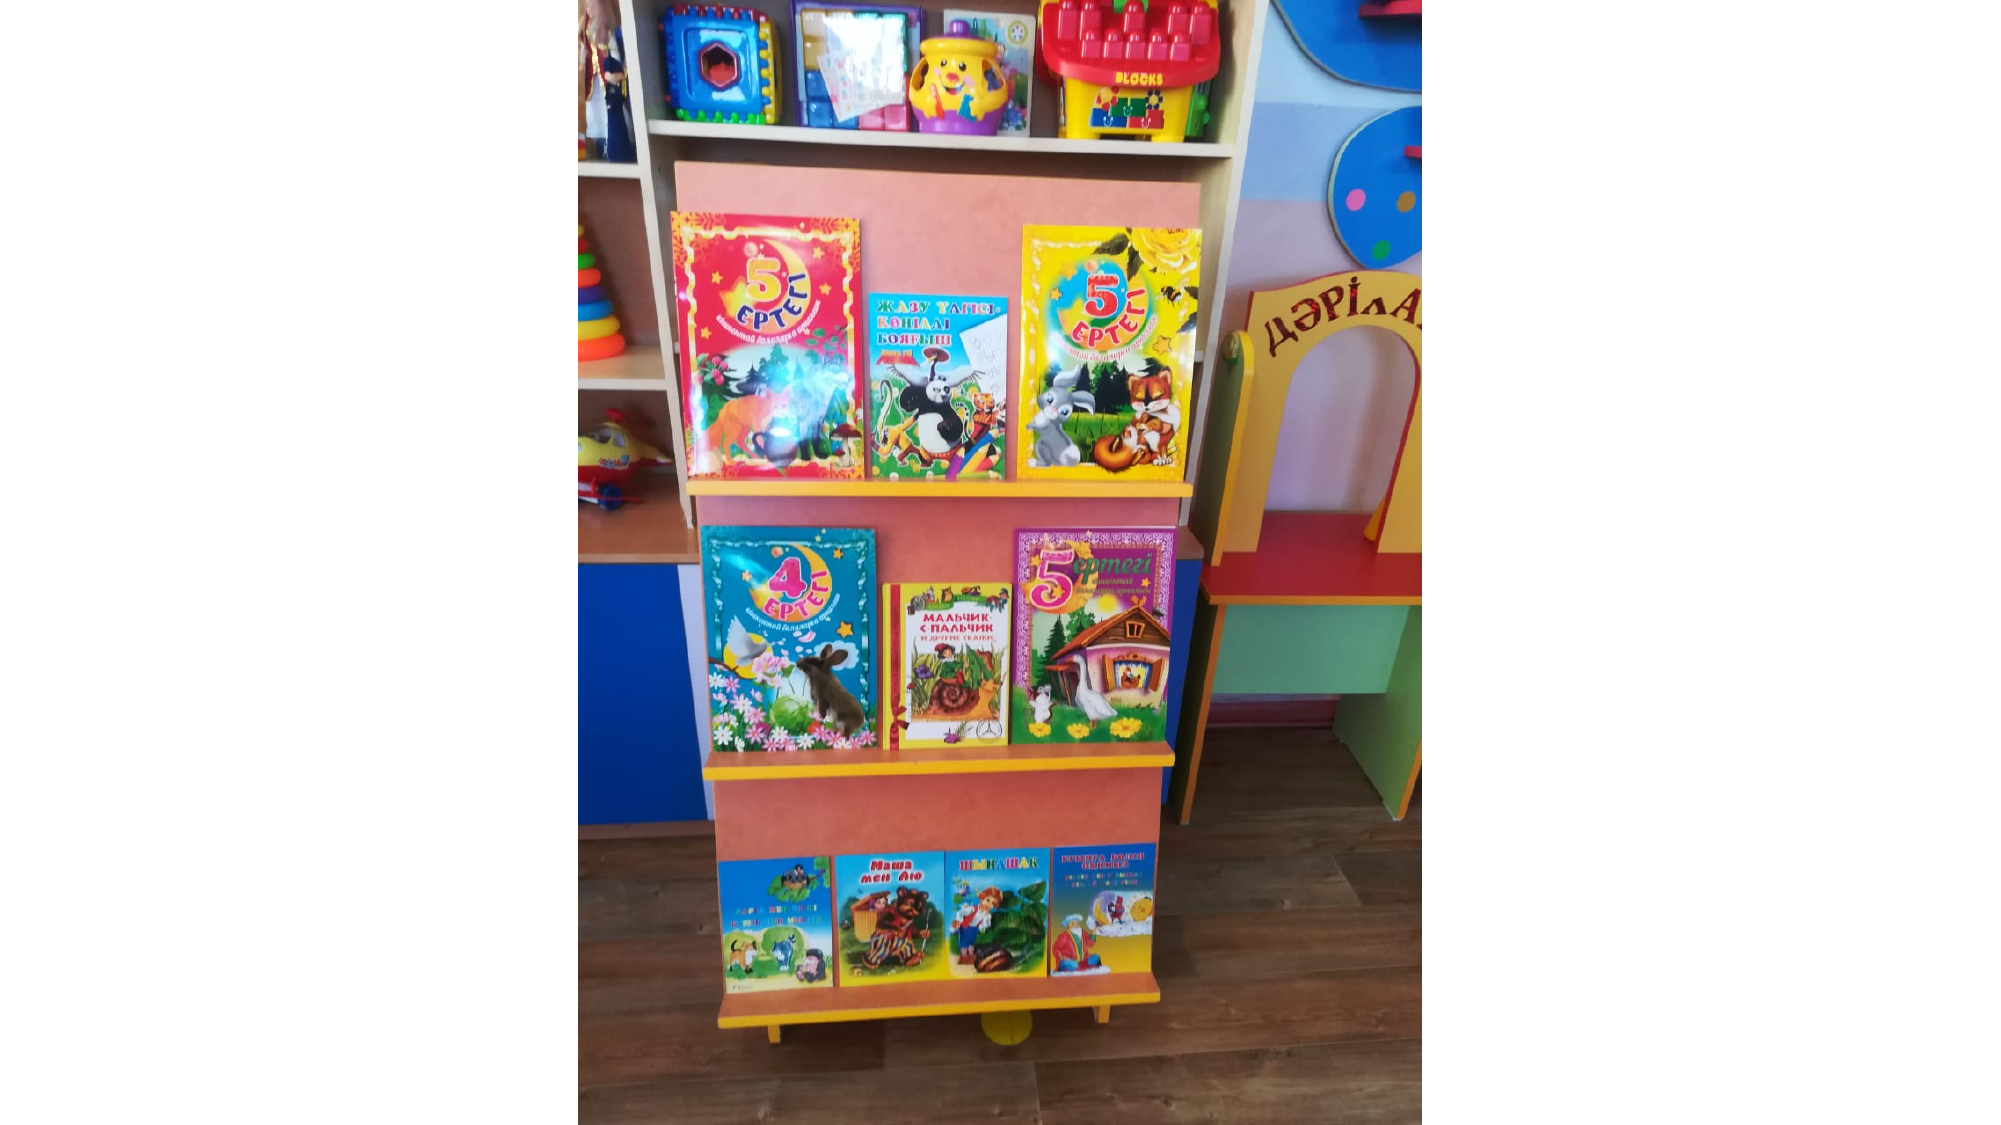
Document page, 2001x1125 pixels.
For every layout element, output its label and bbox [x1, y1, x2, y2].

picture [578, 0, 1422, 1125]
